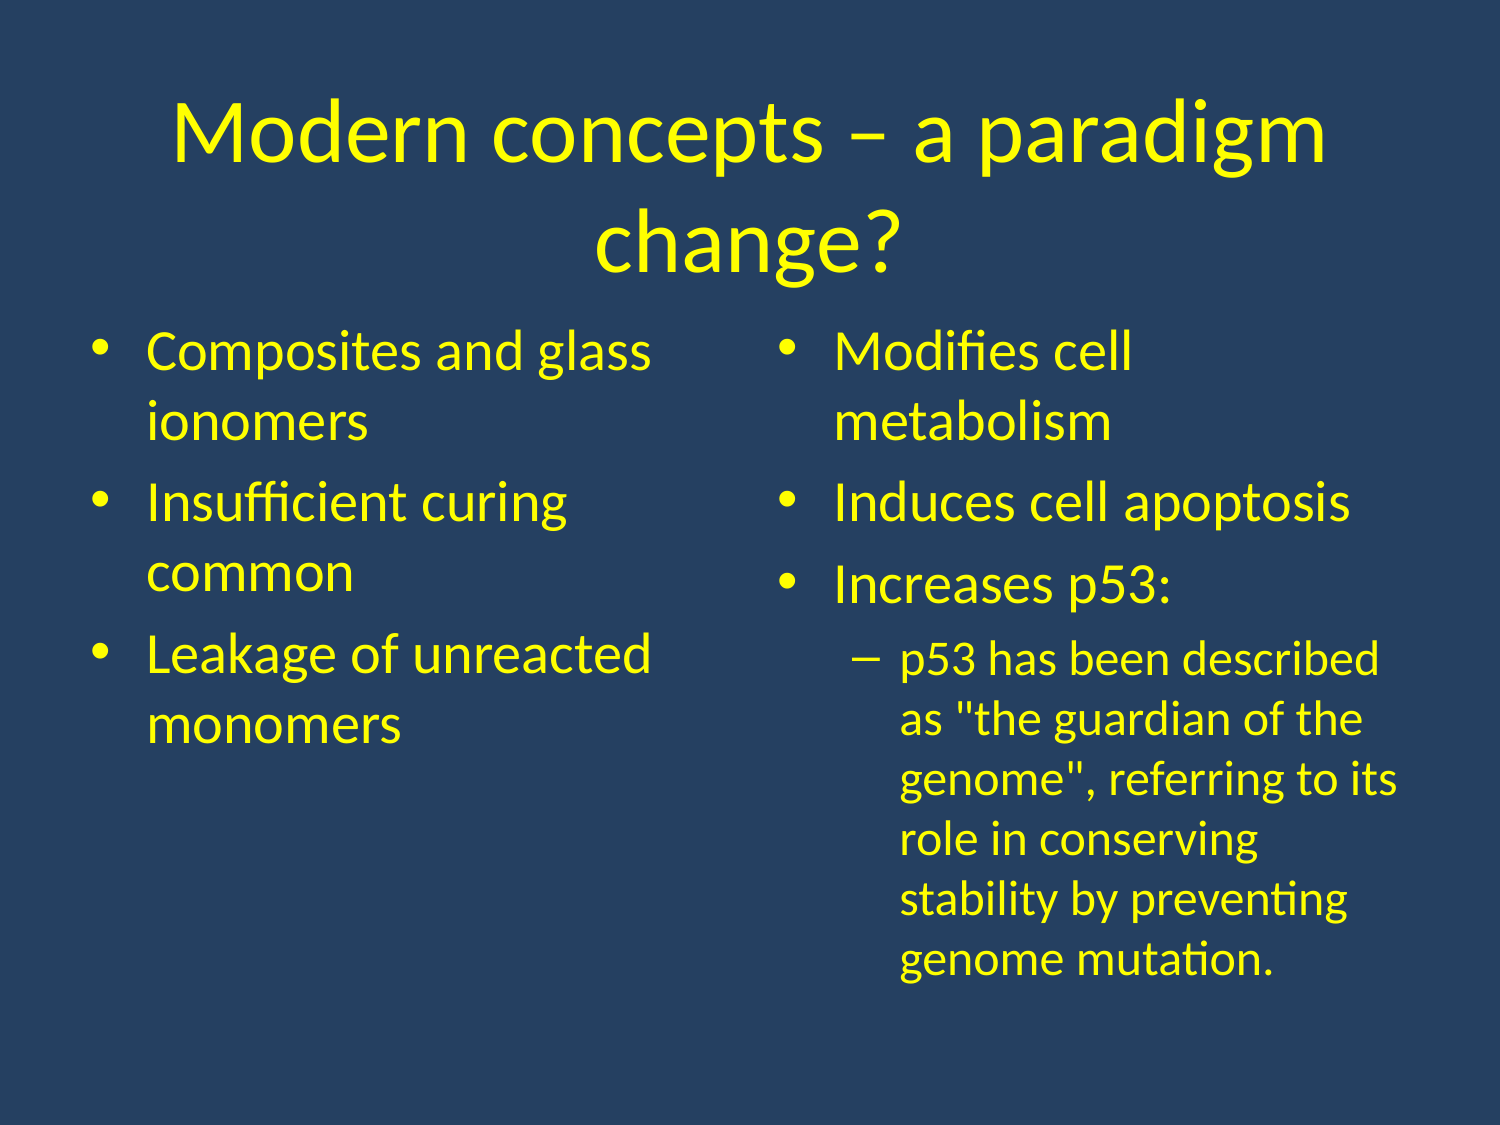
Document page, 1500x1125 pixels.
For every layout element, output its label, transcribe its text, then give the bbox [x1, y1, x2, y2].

title Modern concepts – a paradigm change? [74, 86, 1426, 275]
list Modifies cell metabolism Induces cell apoptosis Increases p53: p53 has been described as "the guardian of the genome", referring to its role in conserving stability by preventing genome mutation. [762, 304, 1426, 1048]
list Composites and glass ionomers Insufficient curing common Leakage of unreacted monomers [74, 304, 738, 1048]
